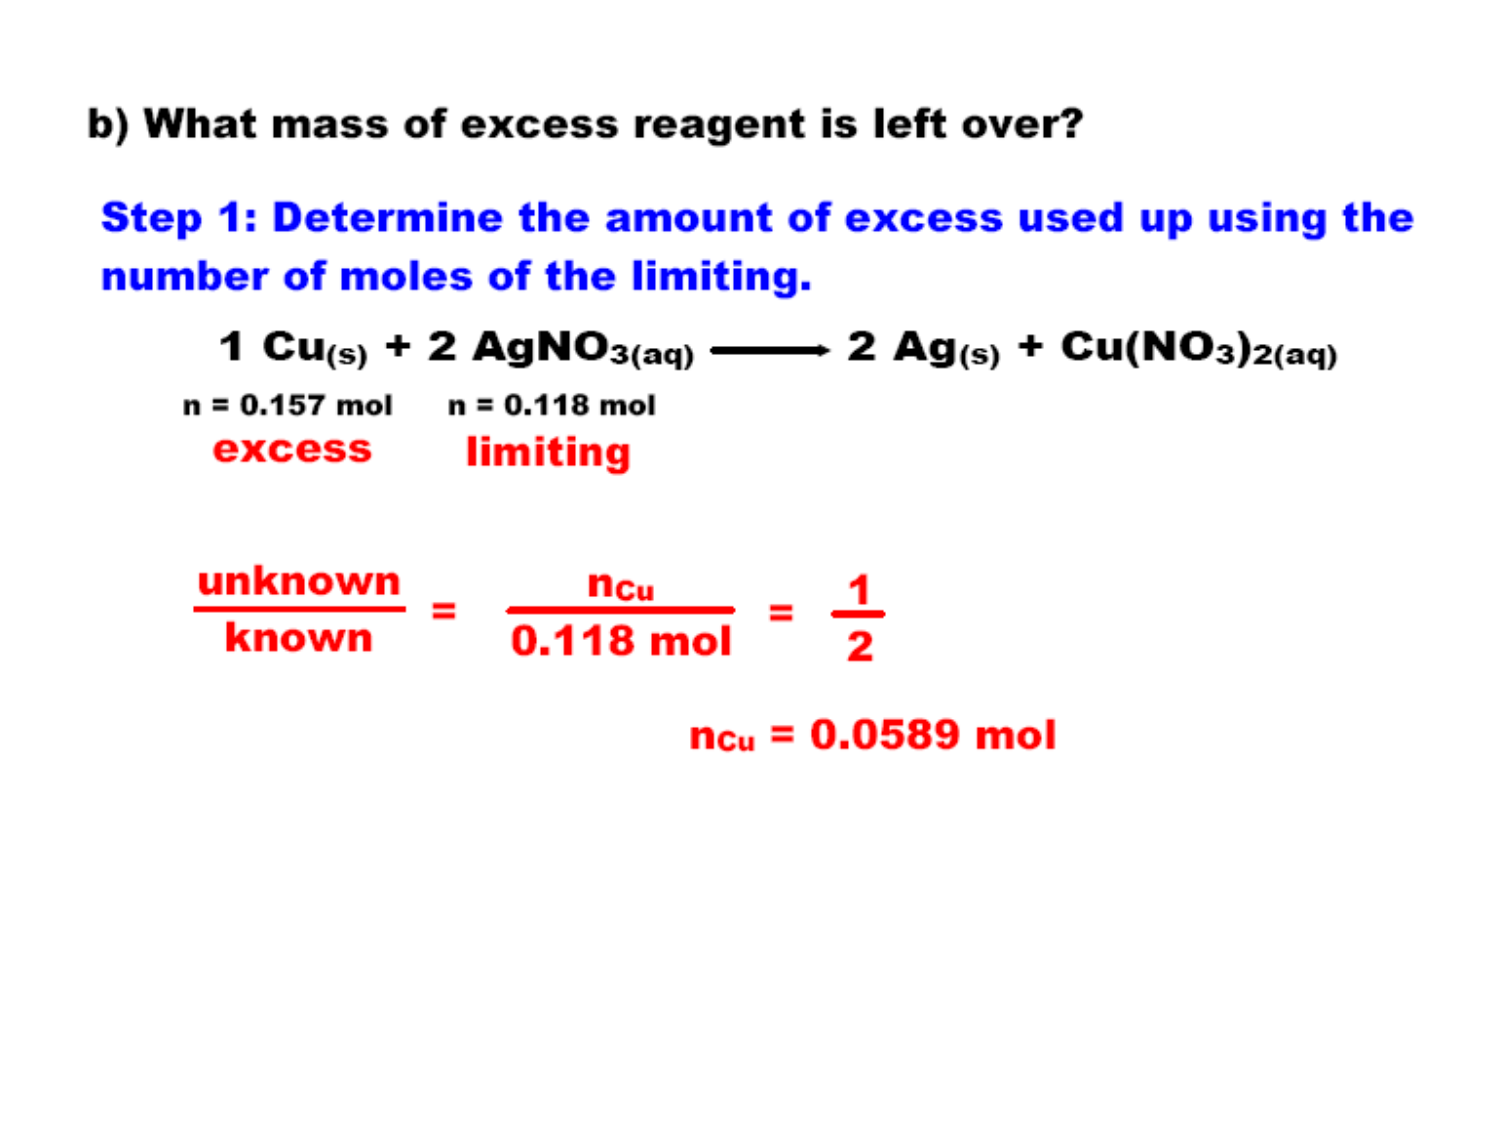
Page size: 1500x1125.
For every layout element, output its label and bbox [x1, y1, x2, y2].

picture [74, 99, 1424, 763]
